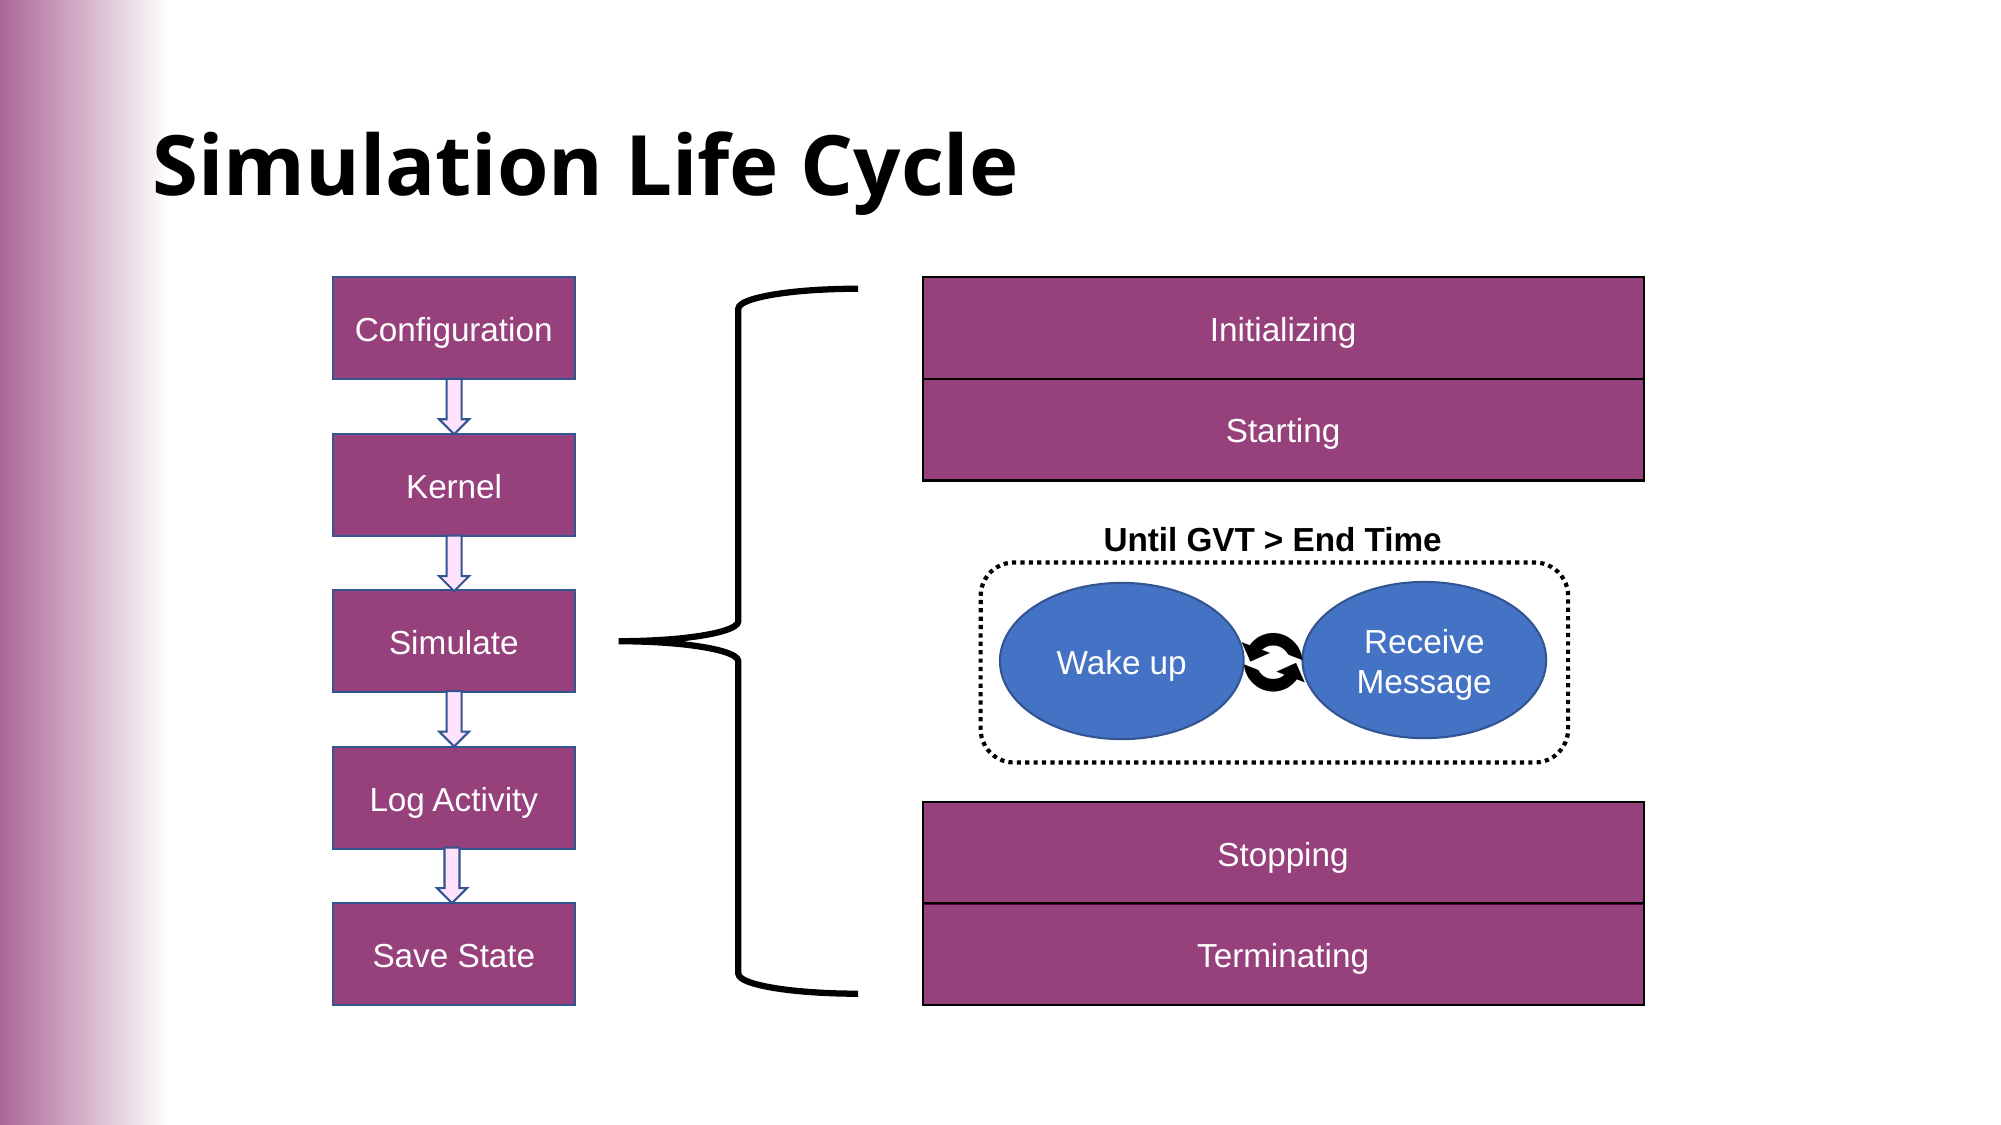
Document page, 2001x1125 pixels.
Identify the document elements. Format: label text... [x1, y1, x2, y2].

text_box Save State [332, 902, 576, 1006]
text_box Starting [922, 378, 1645, 482]
text_box Until GVT > End Time [1089, 510, 1458, 566]
text_box Initializing [922, 276, 1645, 378]
text_box Kernel [332, 433, 576, 537]
text_box Log Activity [332, 746, 576, 850]
text_box [436, 534, 472, 593]
text_box [436, 377, 472, 436]
text_box Terminating [922, 902, 1645, 1006]
text_box Configuration [332, 276, 576, 380]
text_box [0, 0, 169, 1125]
text_box [618, 288, 859, 995]
title Simulation Life Cycle [169, 59, 1863, 278]
text_box [436, 690, 472, 749]
text_box [979, 561, 1570, 764]
text_box [434, 846, 470, 905]
picture [1225, 614, 1321, 711]
text_box Stopping [922, 801, 1645, 902]
text_box Simulate [332, 589, 576, 693]
